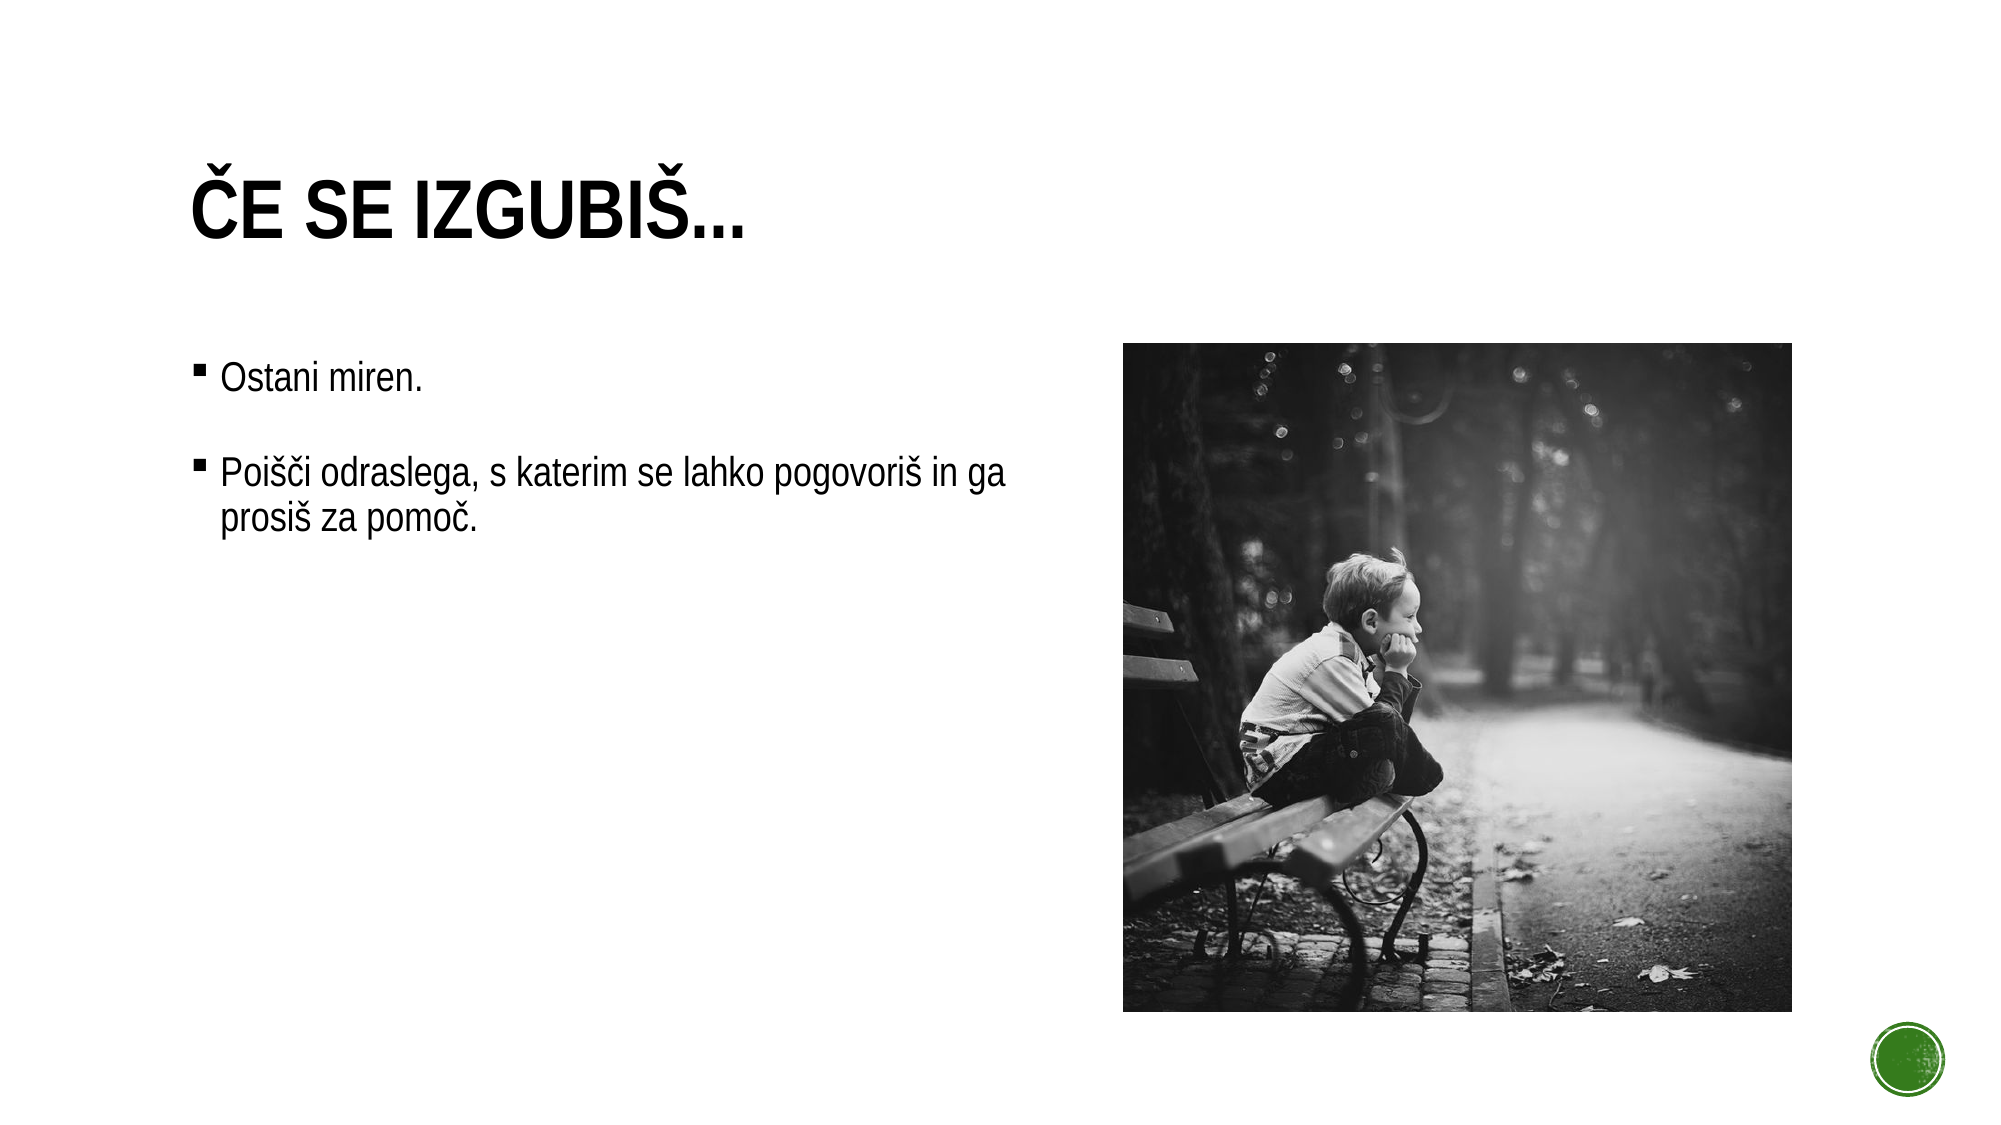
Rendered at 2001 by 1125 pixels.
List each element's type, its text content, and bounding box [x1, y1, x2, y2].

picture [1123, 343, 1792, 1012]
list Ostani miren. Poišči odraslega, s katerim se lahko pogovoriš in ga prosiš za pomoč. [175, 348, 1068, 1013]
title če se izgubiš... [175, 79, 1826, 344]
